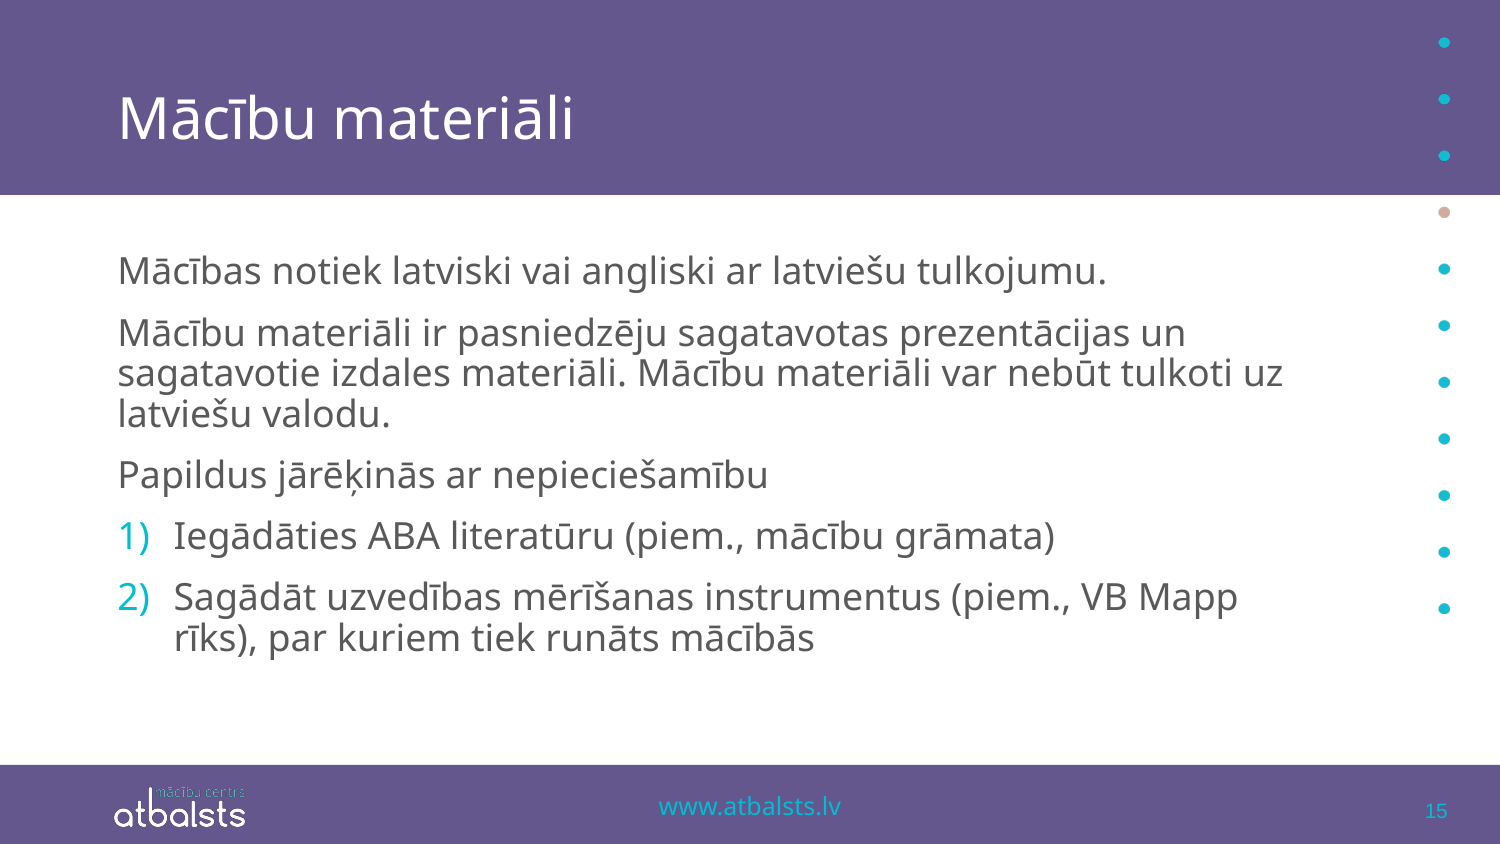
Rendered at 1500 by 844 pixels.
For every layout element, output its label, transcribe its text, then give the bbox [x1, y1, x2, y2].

title Mācību materiāli [102, 21, 1344, 167]
picture [1439, 0, 1450, 613]
list Mācības notiek latviski vai angliski ar latviešu tulkojumu. Mācību materiāli ir pasniedzēju sagatavotas prezentācijas un sagatavotie izdales materiāli. Mācību materiāli var nebūt tulkoti uz latviešu valodu. Papildus jārēķinās ar nepieciešamību Iegādāties ABA literatūru (piem., mācību grāmata) Sagādāt uzvedības mērīšanas instrumentus (piem., VB Mapp rīks), par kuriem tiek runāts mācībās [102, 237, 1344, 750]
slide_number 15 [1379, 777, 1463, 842]
picture [114, 786, 245, 827]
